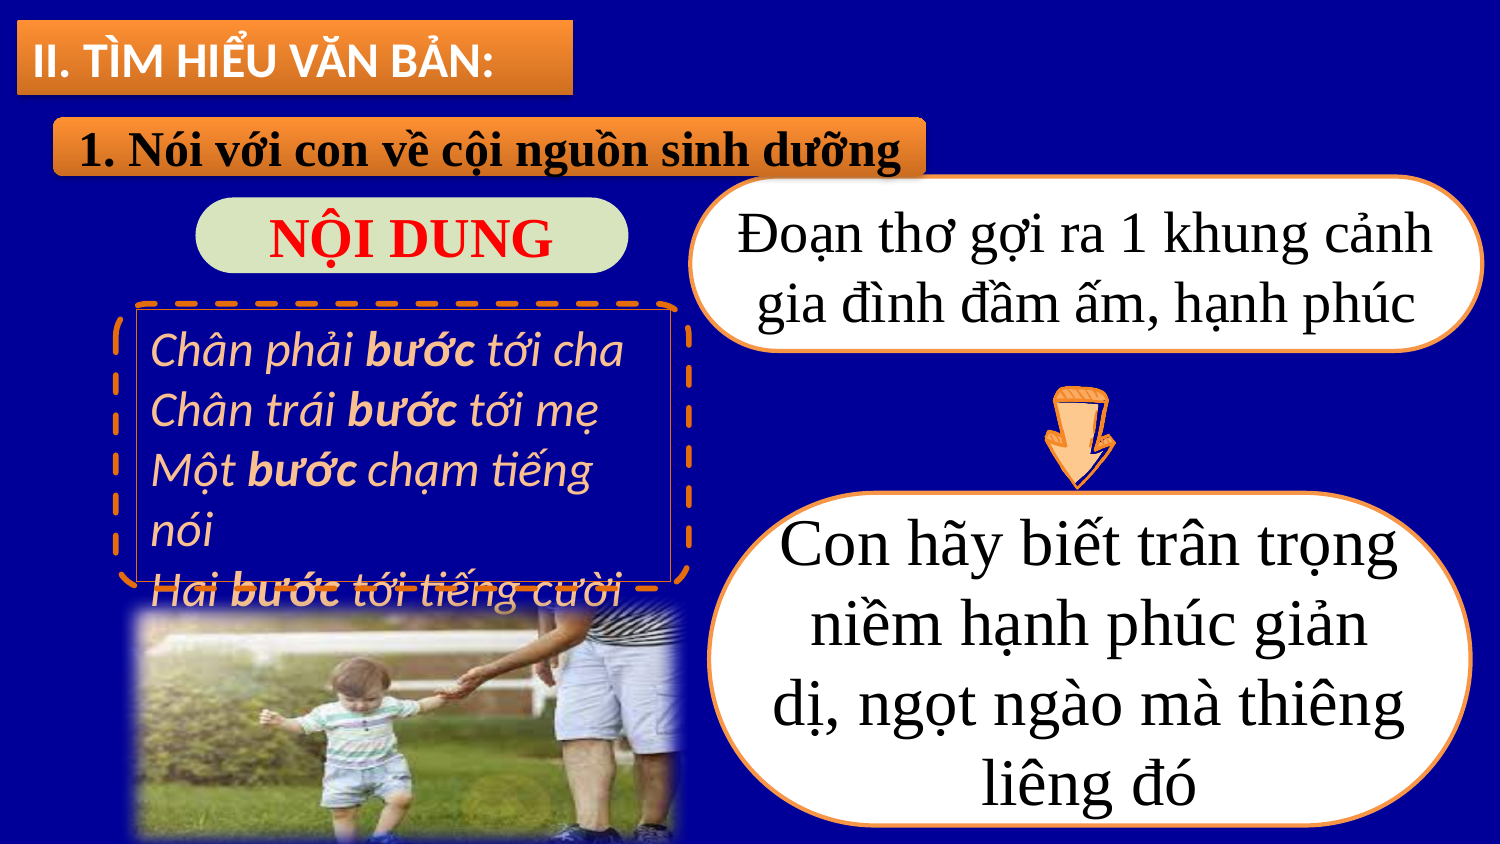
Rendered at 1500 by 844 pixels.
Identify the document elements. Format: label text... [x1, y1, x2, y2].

text_box NỘI DUNG [193, 195, 631, 276]
text_box Con hãy biết trân trọng niềm hạnh phúc giản dị, ngọt ngào mà thiêng liêng đó [706, 490, 1473, 828]
picture [118, 593, 690, 844]
text_box Đoạn thơ gợi ra 1 khung cảnh gia đình đầm ấm, hạnh phúc [688, 174, 1485, 354]
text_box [115, 303, 690, 589]
text_box 1. Nói với con về cội nguồn sinh dưỡng [52, 117, 927, 177]
text_box II. TÌM HIỂU VĂN BẢN: [17, 20, 573, 95]
picture [984, 350, 1183, 549]
